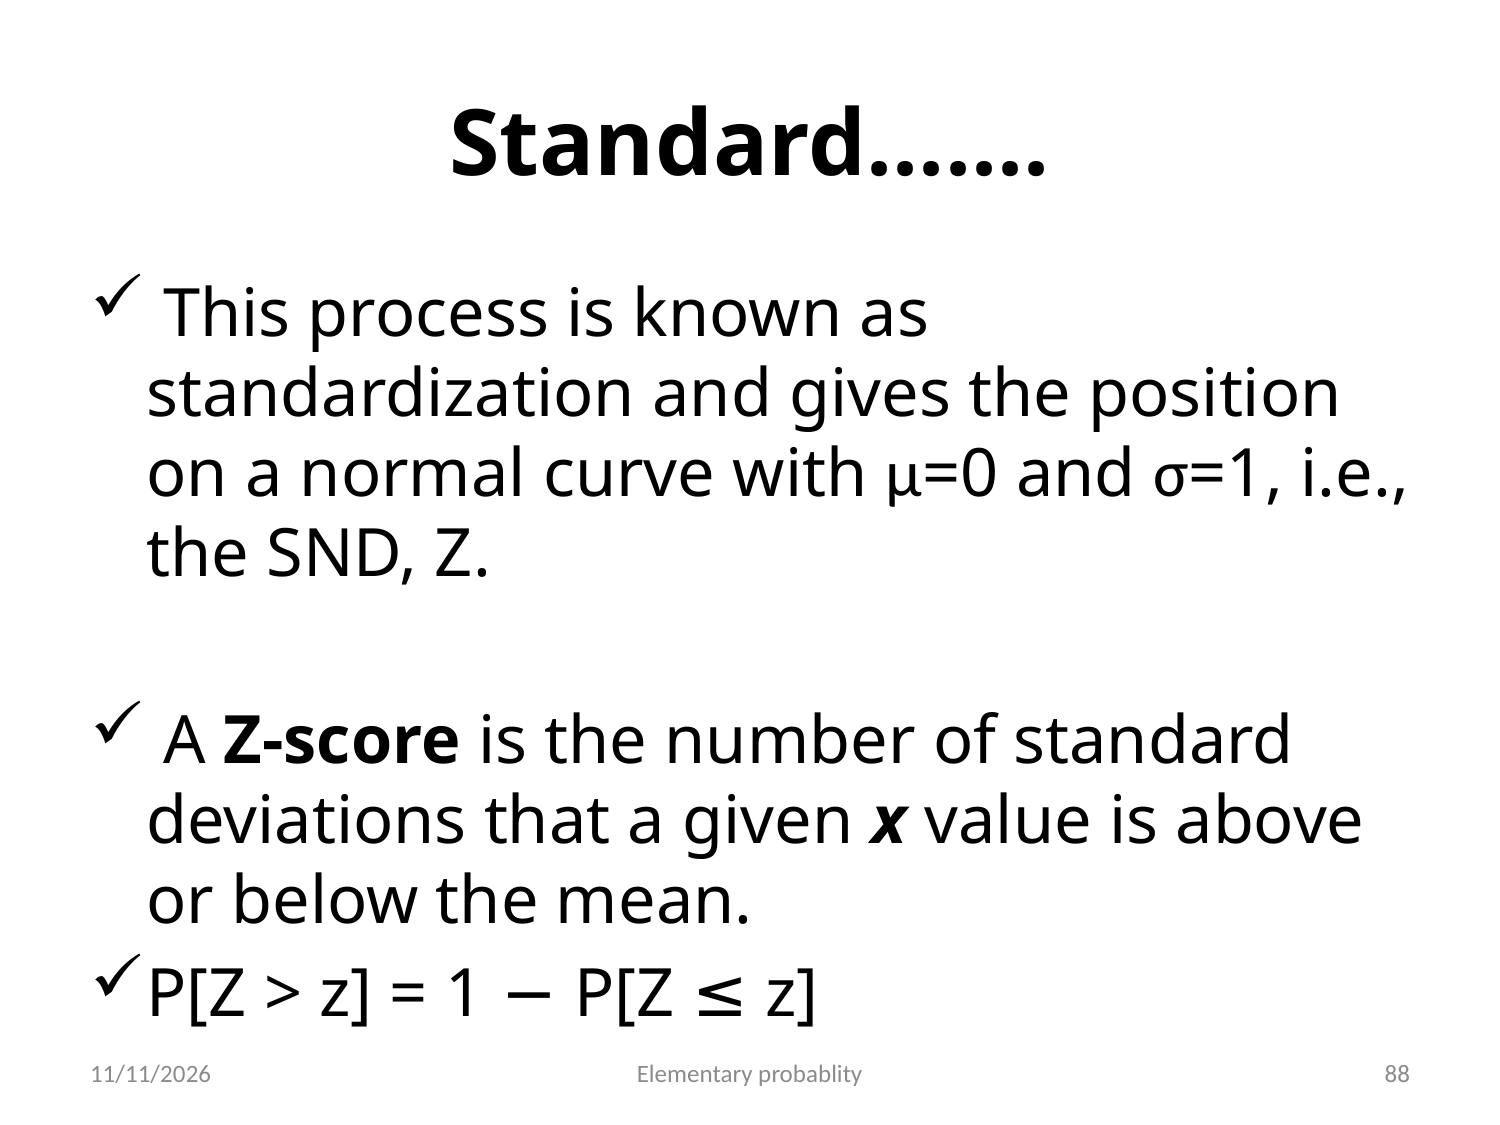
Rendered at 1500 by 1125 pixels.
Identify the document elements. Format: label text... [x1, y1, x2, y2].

list This process is known as standardization and gives the position on a normal curve with μ=0 and σ=1, i.e., the SND, Z. A Z-score is the number of standard deviations that a given x value is above or below the mean. P[Z > z] = 1 − P[Z ≤ z] [75, 262, 1425, 1005]
footer Elementary probablity [512, 1042, 988, 1103]
slide_number 88 [1074, 1042, 1425, 1103]
title Standard....... [75, 45, 1425, 233]
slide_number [75, 1042, 425, 1103]
